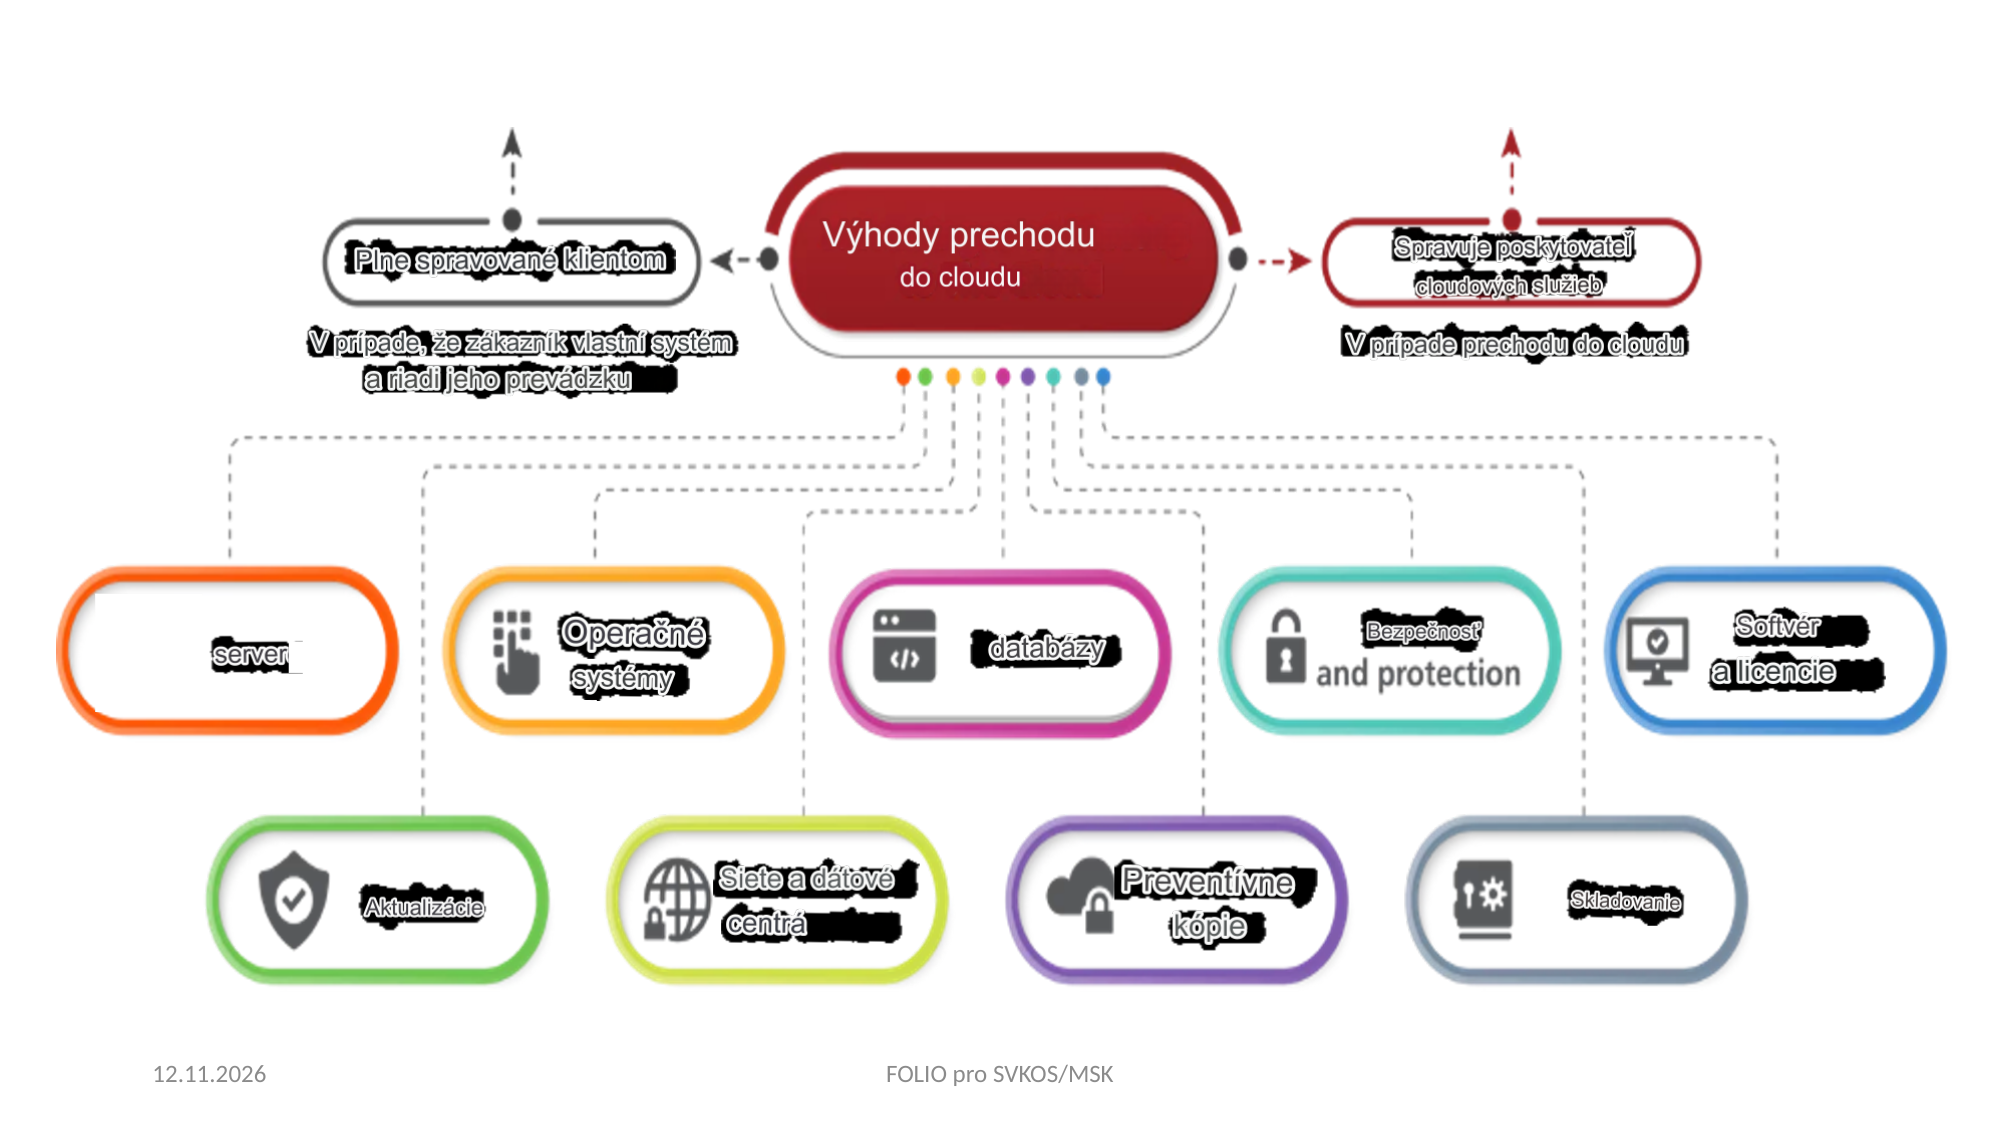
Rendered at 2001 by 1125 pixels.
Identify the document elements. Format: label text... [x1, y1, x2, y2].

picture [55, 126, 1953, 995]
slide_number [137, 1042, 588, 1103]
footer FOLIO pro SVKOS/MSK [662, 1042, 1338, 1103]
